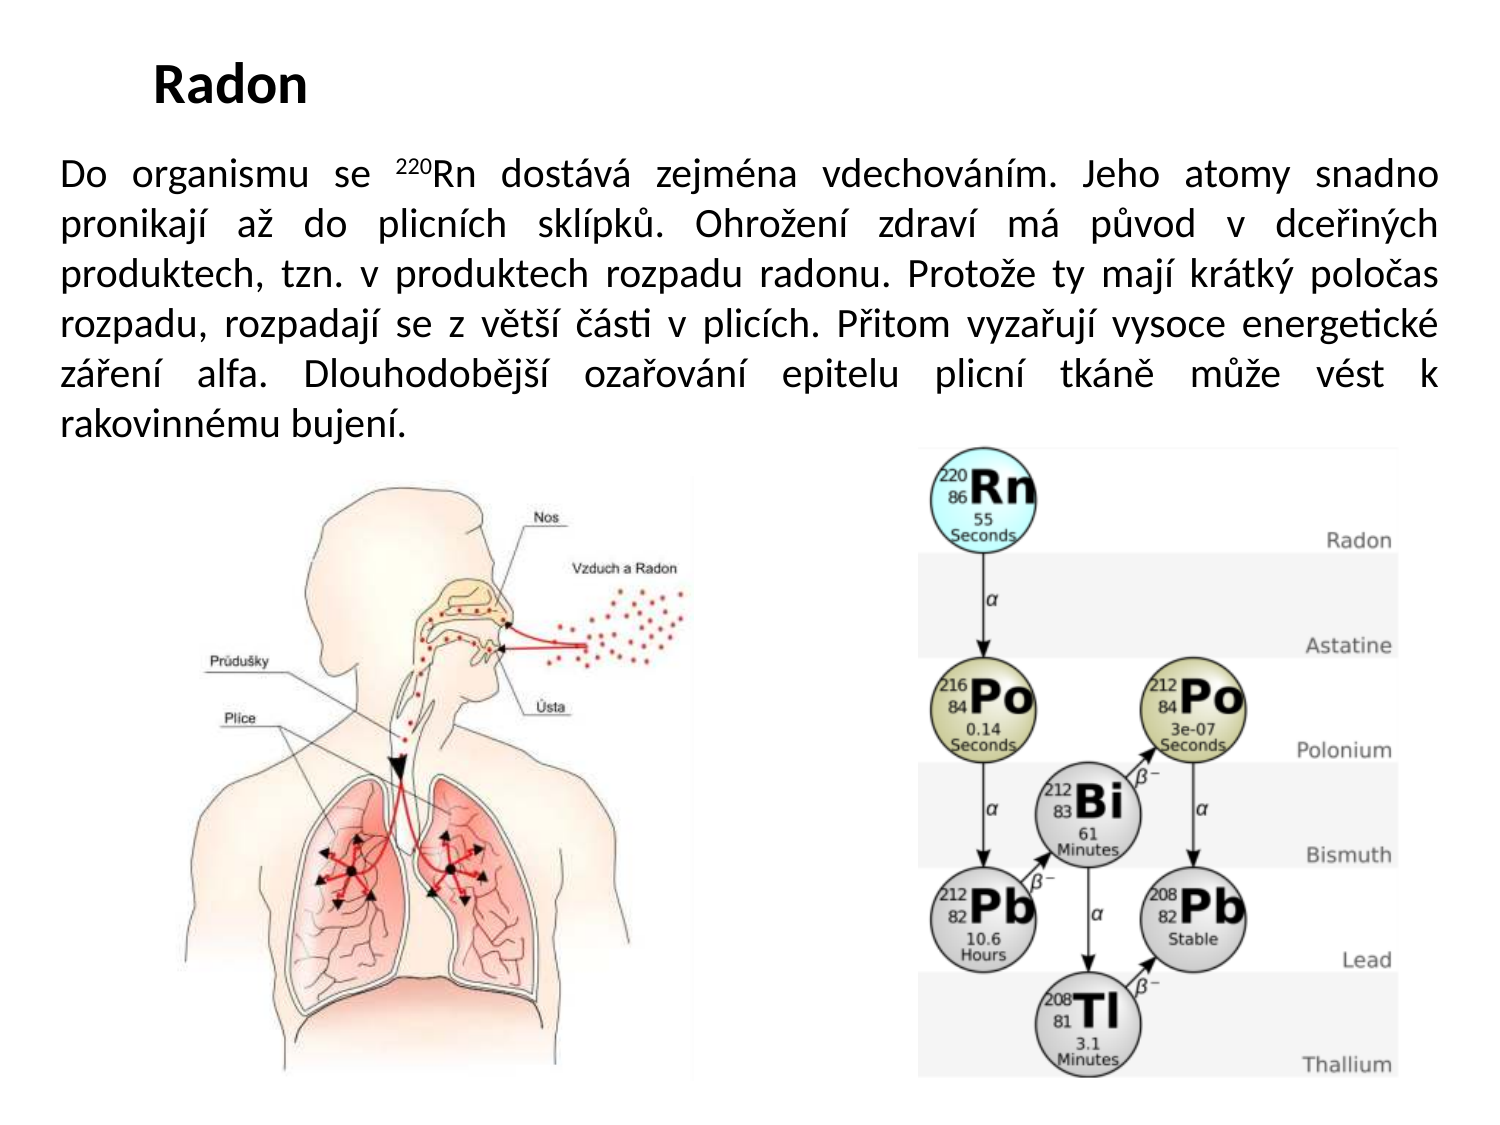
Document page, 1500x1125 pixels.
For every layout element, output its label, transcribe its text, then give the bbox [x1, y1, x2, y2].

picture [163, 476, 694, 1081]
text_box Do organismu se 220Rn dostává zejména vdechováním. Jeho atomy snadno pronikají až do plicních sklípků. Ohrožení zdraví má původ v dceřiných produktech, tzn. v produktech rozpadu radonu. Protože ty mají krátký poločas rozpadu, rozpadají se z větší části v plicích. Přitom vyzařují vysoce energetické záření alfa. Dlouhodobější ozařování epitelu plicní tkáně může vést k rakovinnému bujení. [45, 138, 1455, 453]
text_box Radon [138, 37, 324, 123]
picture [918, 443, 1405, 1081]
